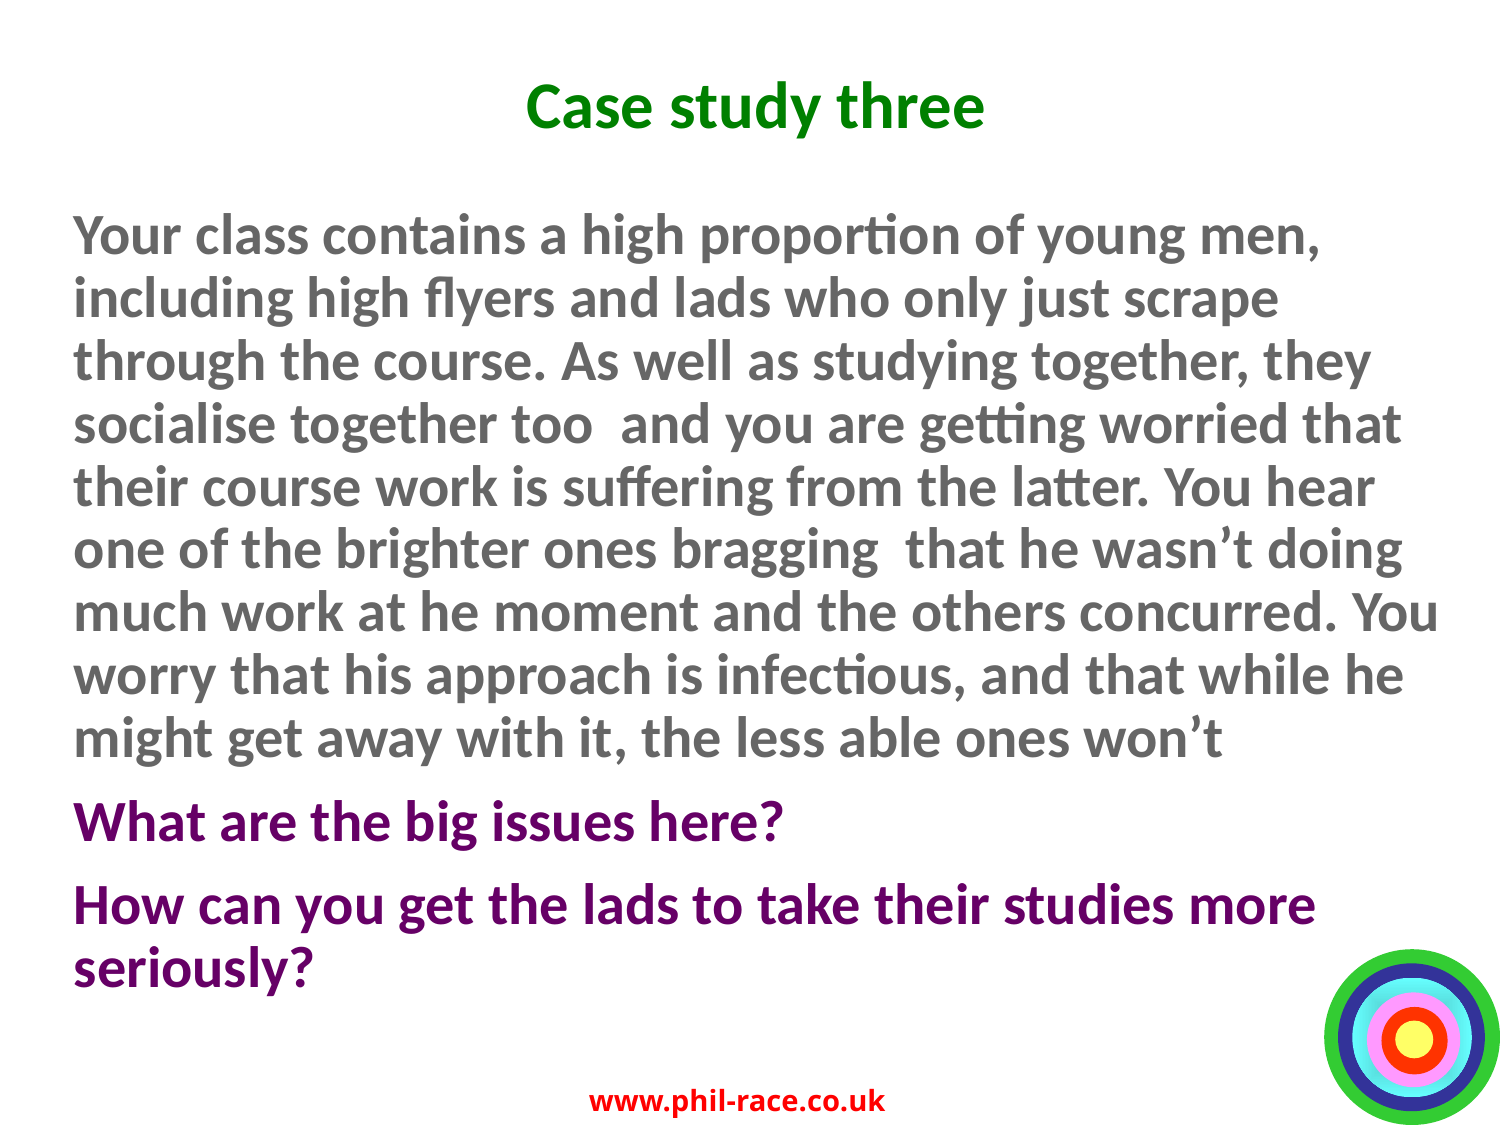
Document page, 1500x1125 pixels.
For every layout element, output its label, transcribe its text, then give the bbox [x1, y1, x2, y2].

title Case study three [40, 30, 1471, 185]
list Your class contains a high proportion of young men, including high flyers and lads who only just scrape through the course. As well as studying together, they socialise together too and you are getting worried that their course work is suffering from the latter. You hear one of the brighter ones bragging that he wasn’t doing much work at he moment and the others concurred. You worry that his approach is infectious, and that while he might get away with it, the less able ones won’t What are the big issues here? How can you get the lads to take their studies more seriously? [58, 196, 1471, 963]
